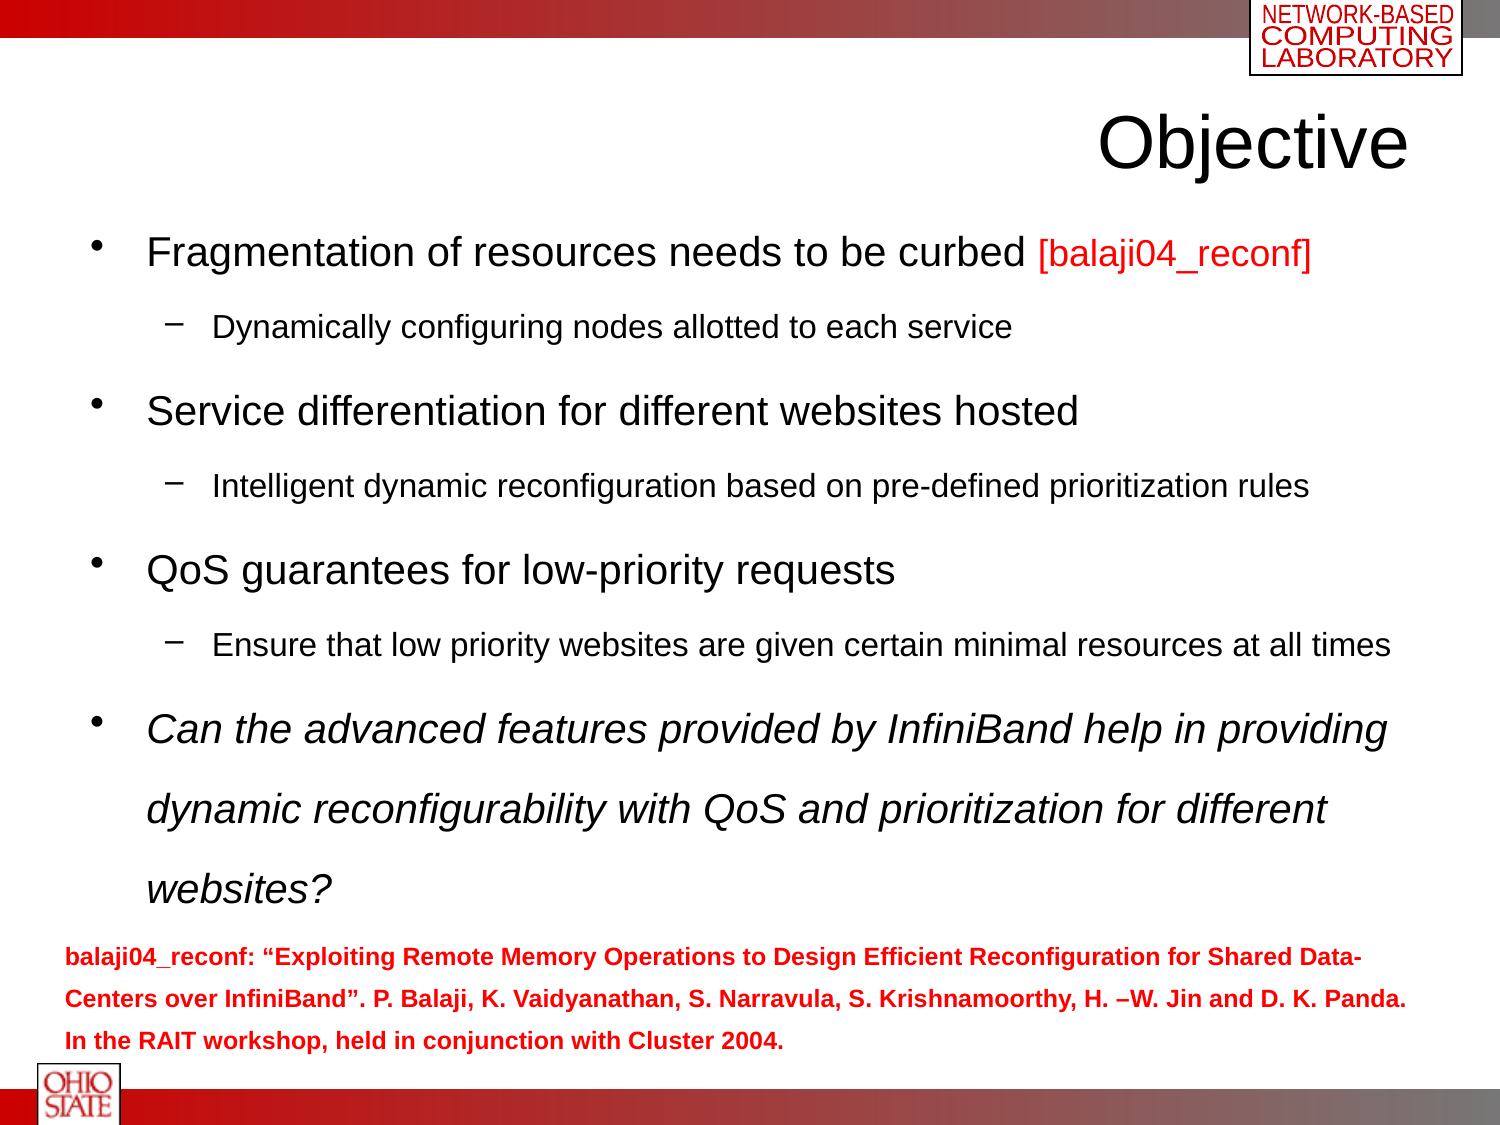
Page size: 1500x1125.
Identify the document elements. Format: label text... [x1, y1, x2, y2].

text_box balaji04_reconf: “Exploiting Remote Memory Operations to Design Efficient Reconfiguration for Shared Data-Centers over InfiniBand”. P. Balaji, K. Vaidyanathan, S. Narravula, S. Krishnamoorthy, H. –W. Jin and D. K. Panda. In the RAIT workshop, held in conjunction with Cluster 2004. [50, 921, 1425, 1062]
picture [37, 1063, 121, 1125]
title Objective [75, 45, 1425, 187]
list Fragmentation of resources needs to be curbed [balaji04_reconf] Dynamically configuring nodes allotted to each service Service differentiation for different websites hosted Intelligent dynamic reconfiguration based on pre-defined prioritization rules QoS guarantees for low-priority requests Ensure that low priority websites are given certain minimal resources at all times Can the advanced features provided by InfiniBand help in providing dynamic reconfigurability with QoS and prioritization for different websites? [75, 187, 1425, 875]
